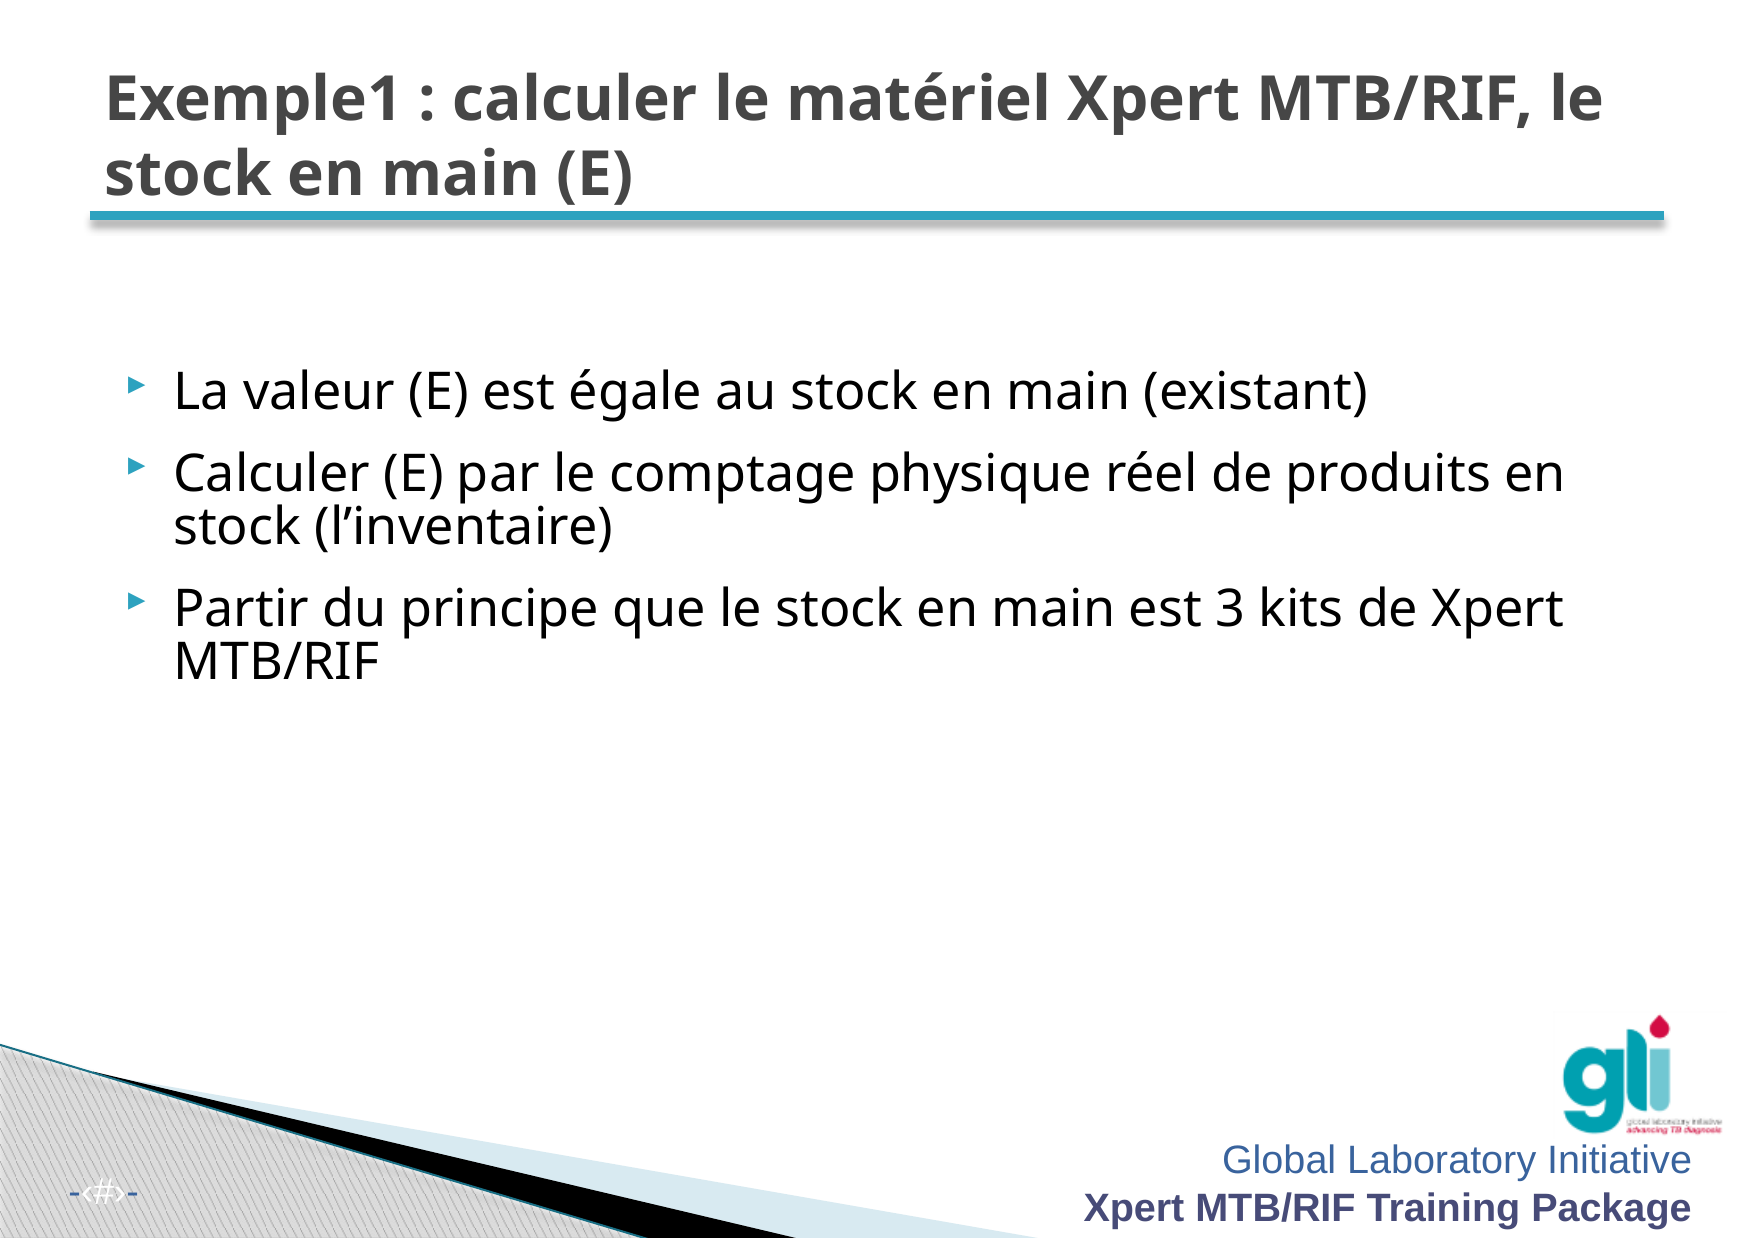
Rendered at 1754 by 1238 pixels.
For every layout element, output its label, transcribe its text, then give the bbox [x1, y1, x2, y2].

picture [1553, 1011, 1727, 1139]
title Exemple1 : calculer le matériel Xpert MTB/RIF, le stock en main (E) [87, 49, 1666, 216]
list La valeur (E) est égale au stock en main (existant) Calculer (E) par le comptage physique réel de produits en stock (l’inventaire) Partir du principe que le stock en main est 3 kits de Xpert MTB/RIF [87, 267, 1666, 996]
